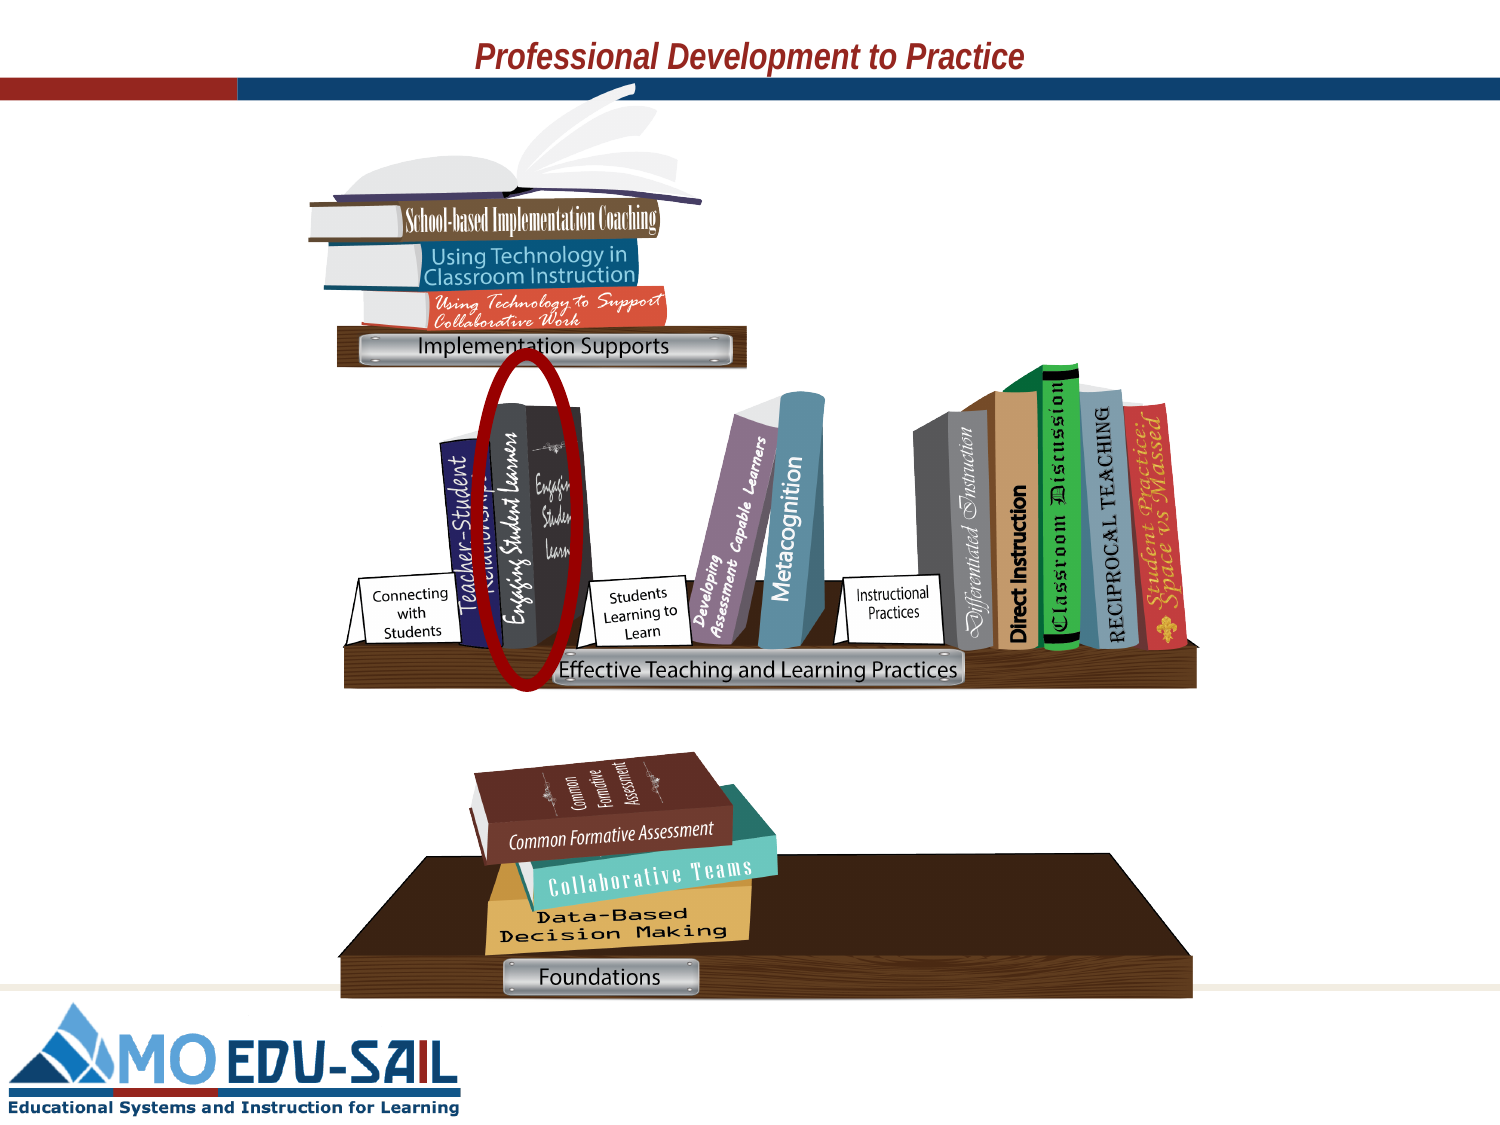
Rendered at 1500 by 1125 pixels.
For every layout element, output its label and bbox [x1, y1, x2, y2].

picture [8, 83, 1201, 1120]
